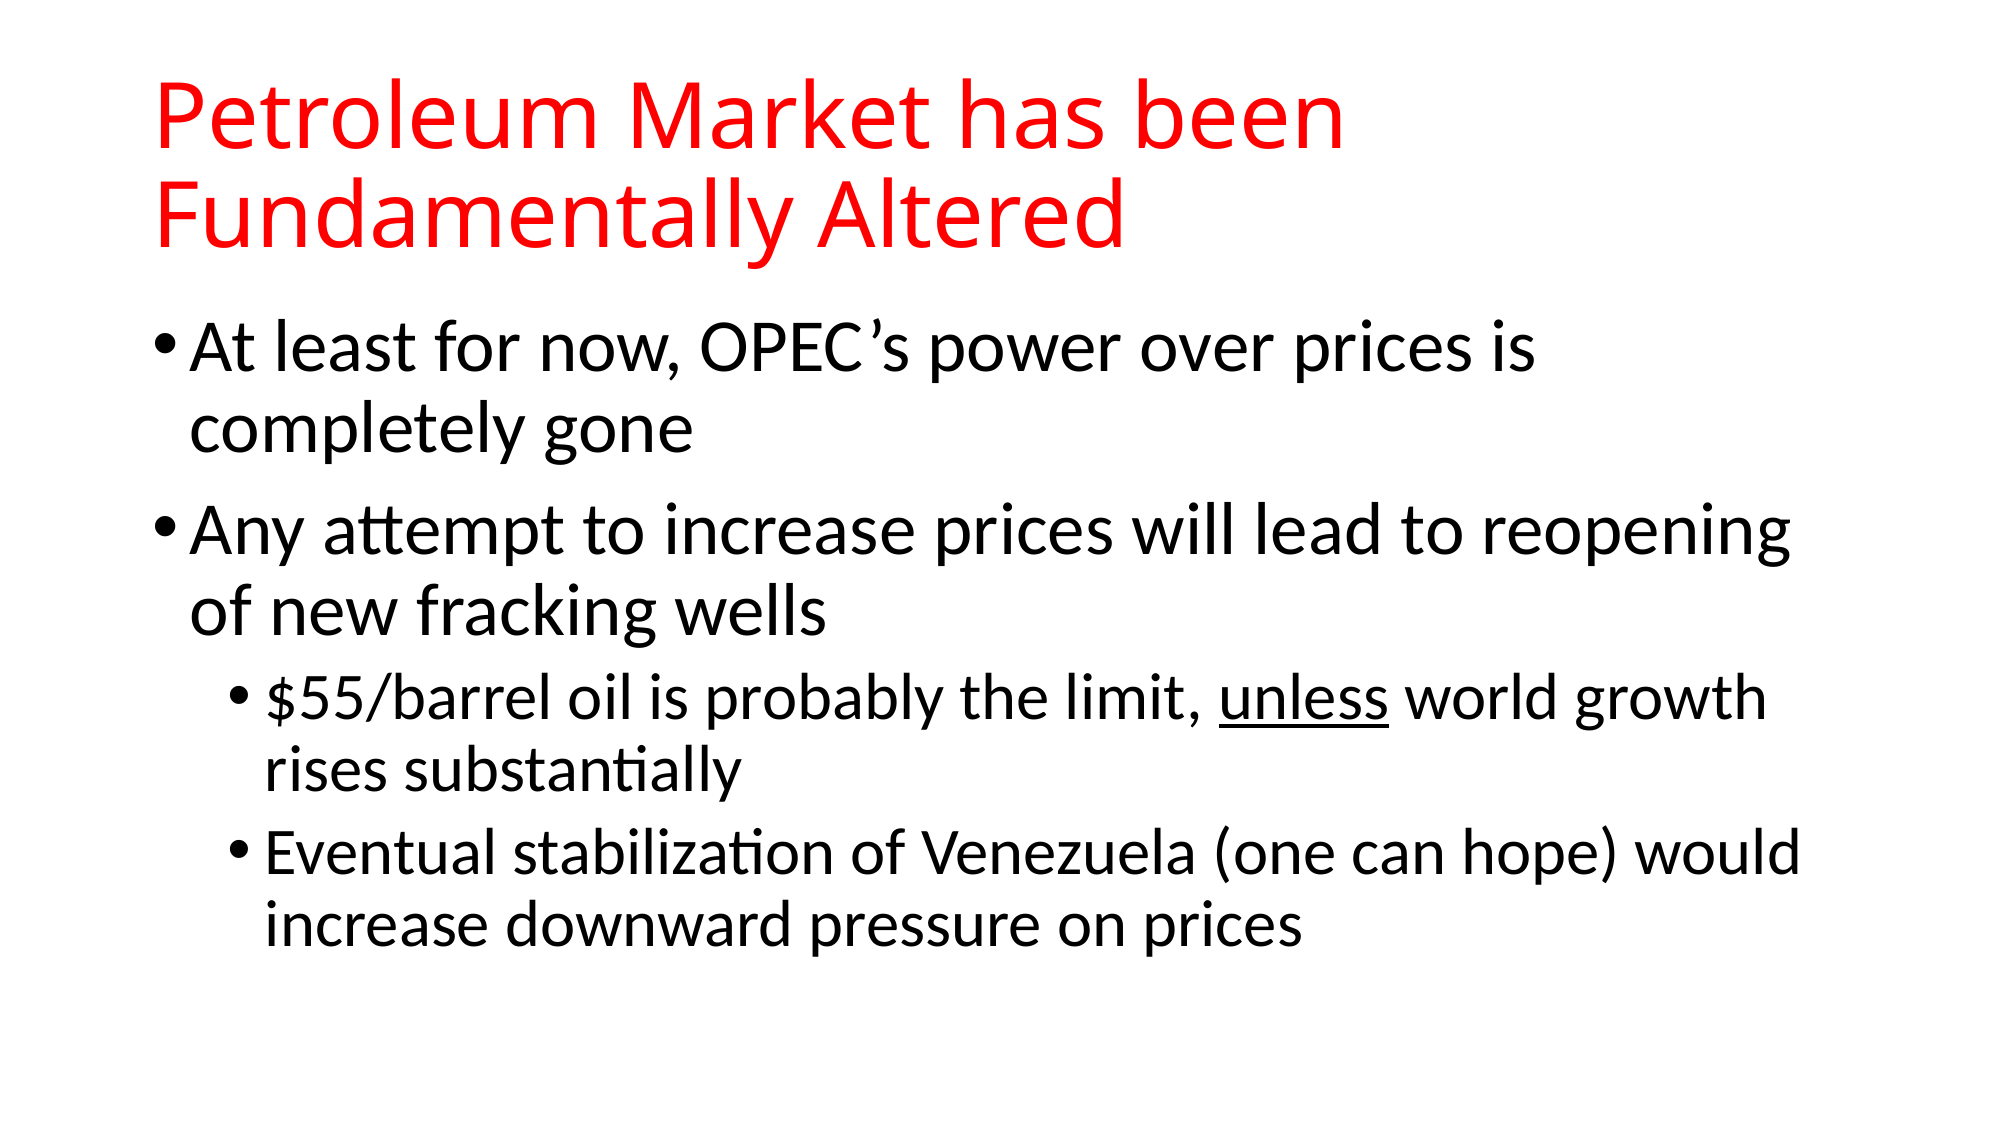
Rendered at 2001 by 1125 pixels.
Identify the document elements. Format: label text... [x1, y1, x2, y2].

title Petroleum Market has been Fundamentally Altered [137, 59, 1863, 278]
list At least for now, OPEC’s power over prices is completely gone Any attempt to increase prices will lead to reopening of new fracking wells $55/barrel oil is probably the limit, unless world growth rises substantially Eventual stabilization of Venezuela (one can hope) would increase downward pressure on prices [137, 299, 1863, 1014]
